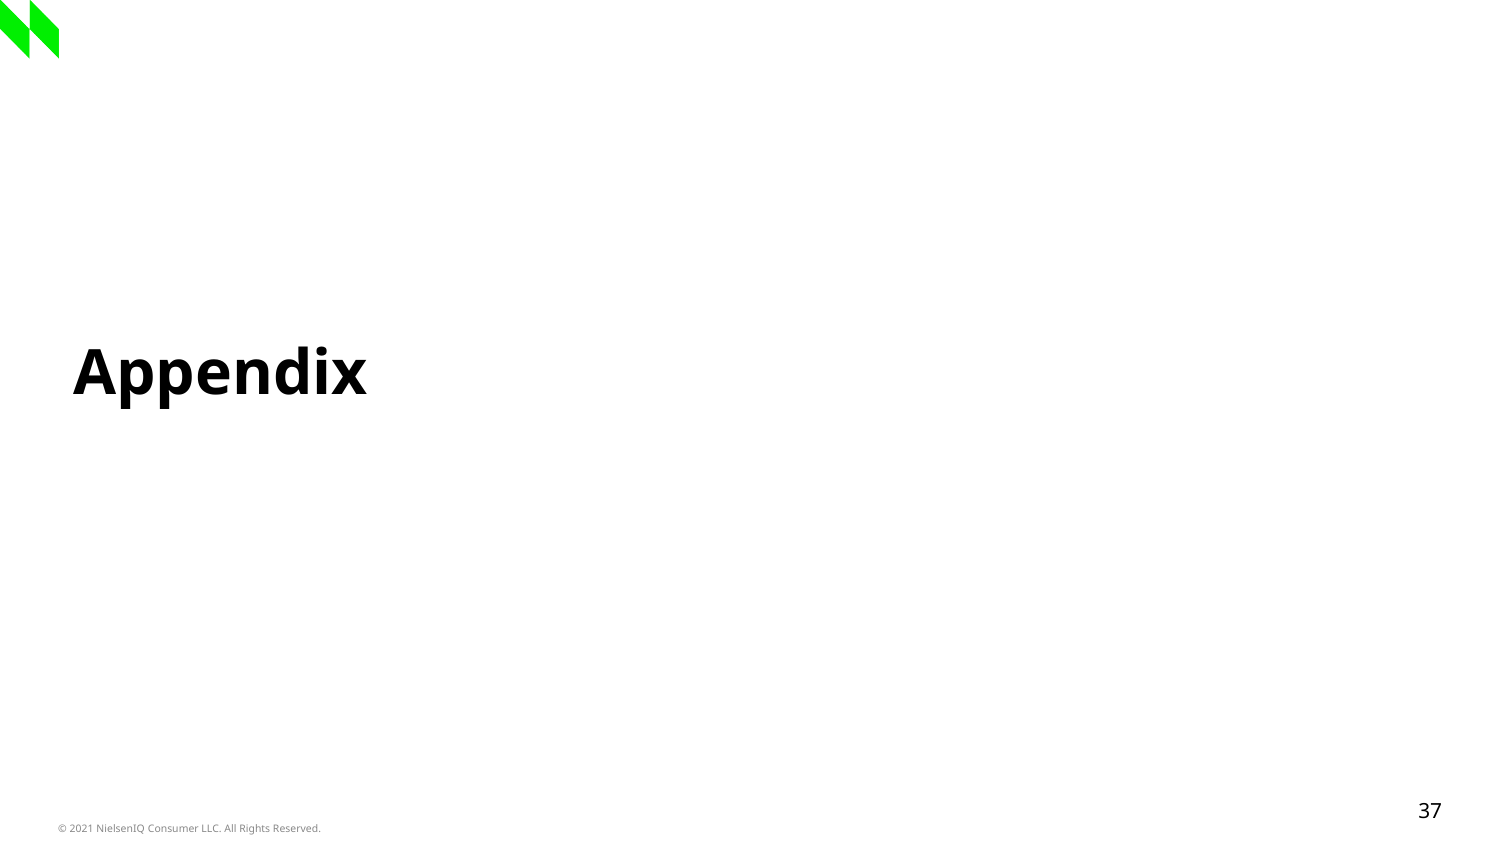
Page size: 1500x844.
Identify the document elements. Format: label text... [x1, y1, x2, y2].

text_box Appendix [58, 317, 1264, 458]
picture [0, 0, 59, 59]
